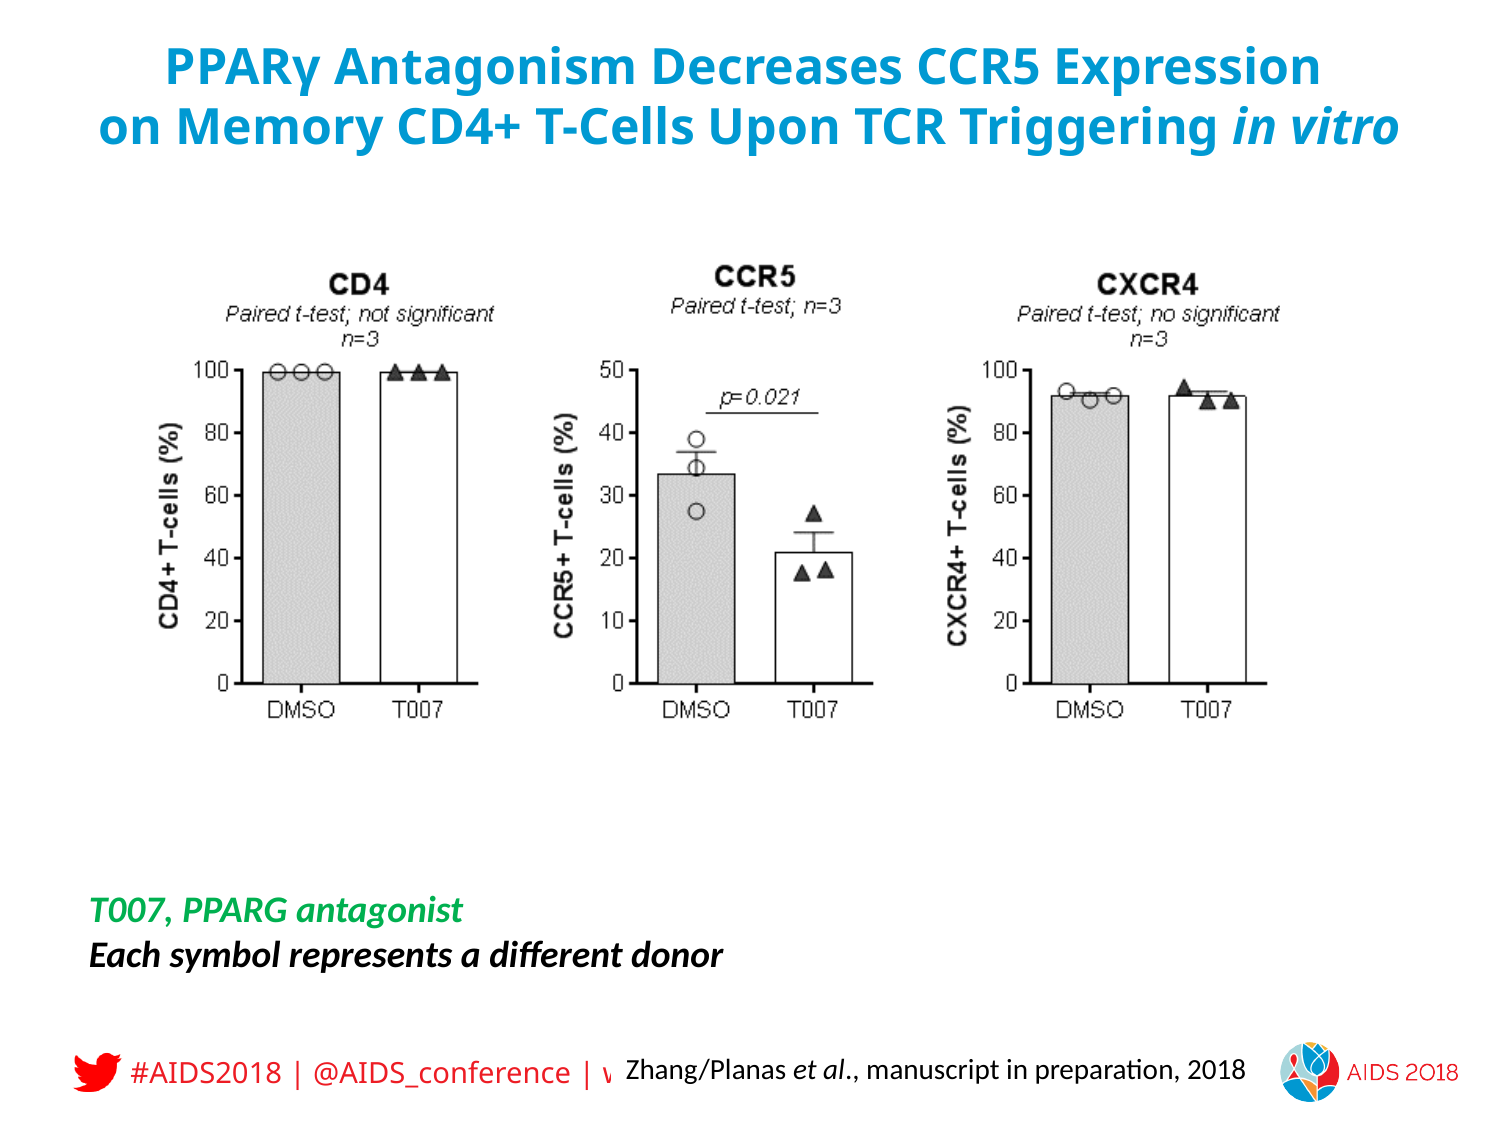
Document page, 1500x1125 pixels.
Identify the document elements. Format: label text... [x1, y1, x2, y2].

title PPARγ Antagonism Decreases CCR5 Expression on Memory CD4+ T-Cells Upon TCR Triggering in vitro [0, 1, 1500, 189]
picture [131, 237, 1338, 748]
text_box T007, PPARG antagonist Each symbol represents a different donor [73, 877, 740, 982]
picture [1280, 1042, 1458, 1102]
text_box Zhang/Planas et al., manuscript in preparation, 2018 [611, 1043, 1262, 1093]
picture [69, 1044, 125, 1100]
